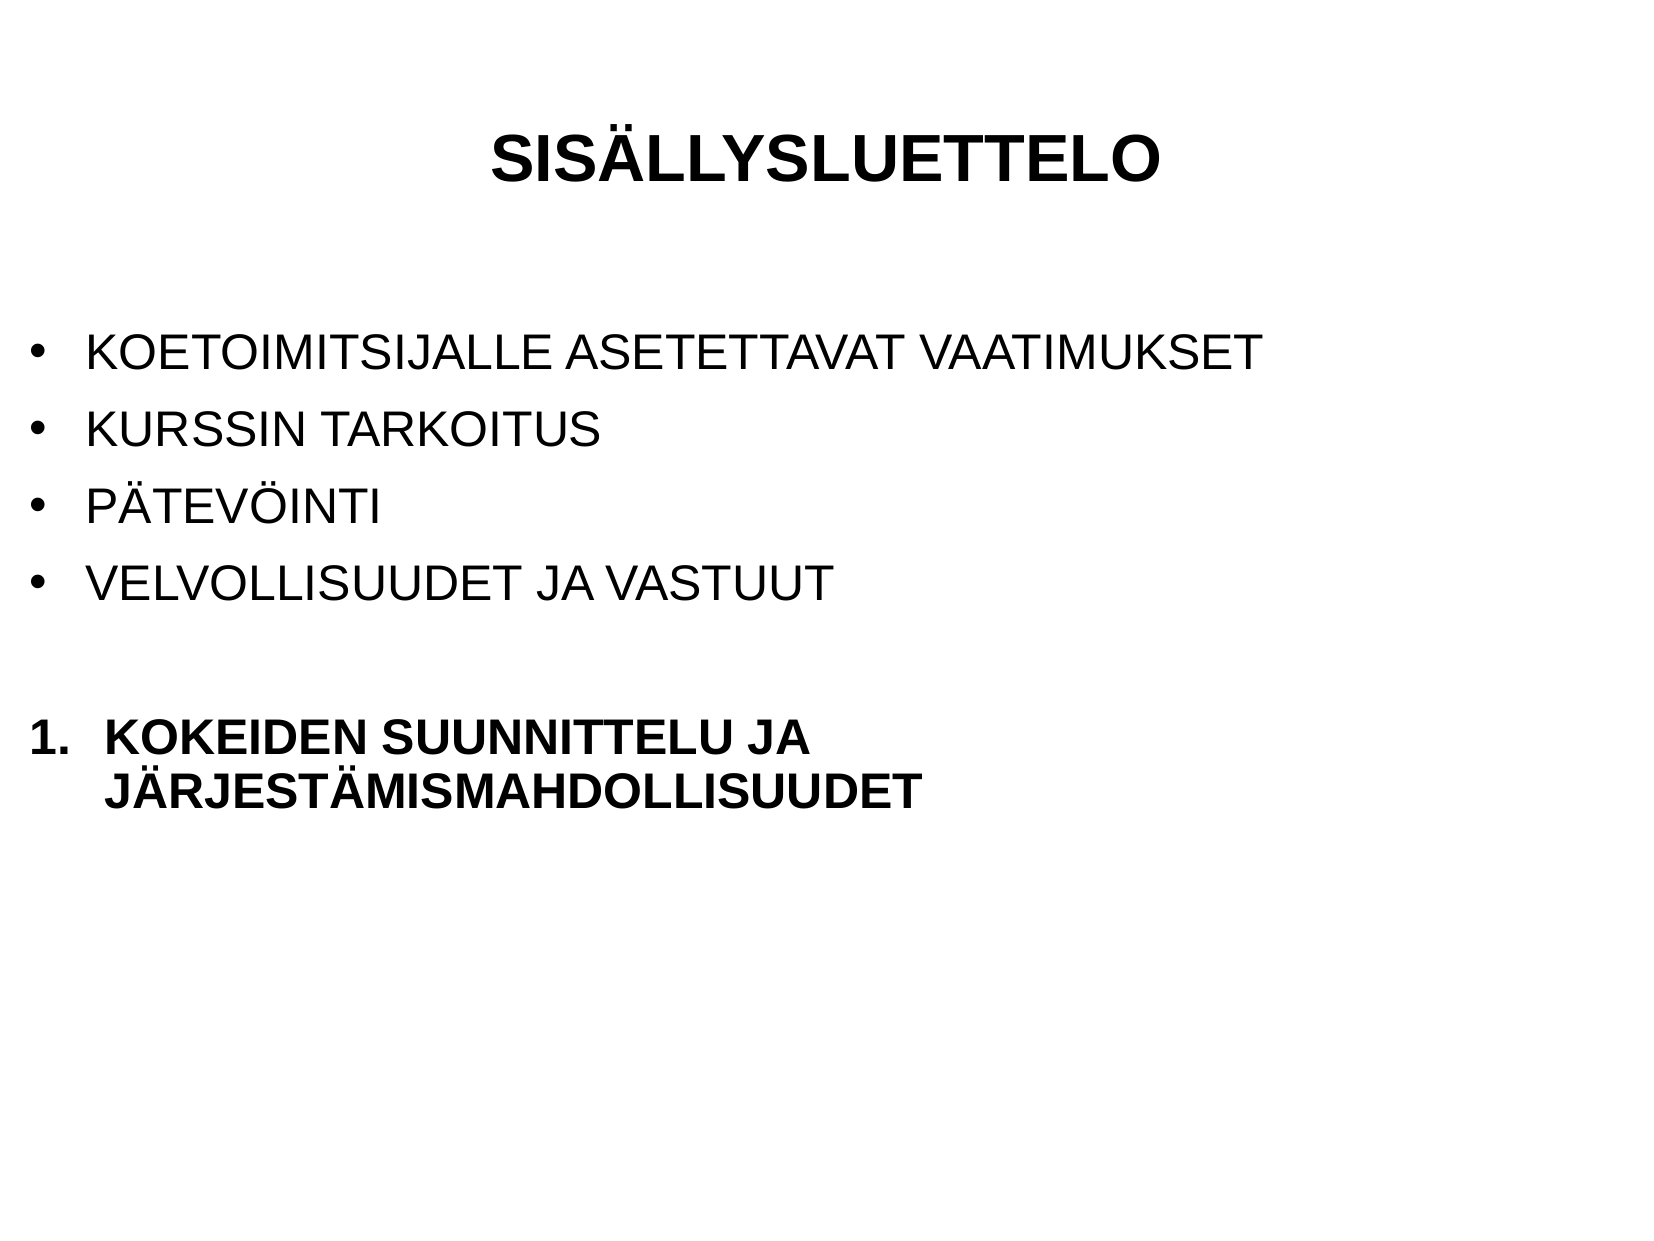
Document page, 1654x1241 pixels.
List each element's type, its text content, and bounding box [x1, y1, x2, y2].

title SISÄLLYSLUETTELO [0, 116, 1654, 219]
subtitle KOETOIMITSIJALLE ASETETTAVAT VAATIMUKSET KURSSIN TARKOITUS PÄTEVÖINTI VELVOLLISUUDET JA VASTUUT KOKEIDEN SUUNNITTELU JA JÄRJESTÄMISMAHDOLLISUUDET [0, 320, 1606, 1241]
